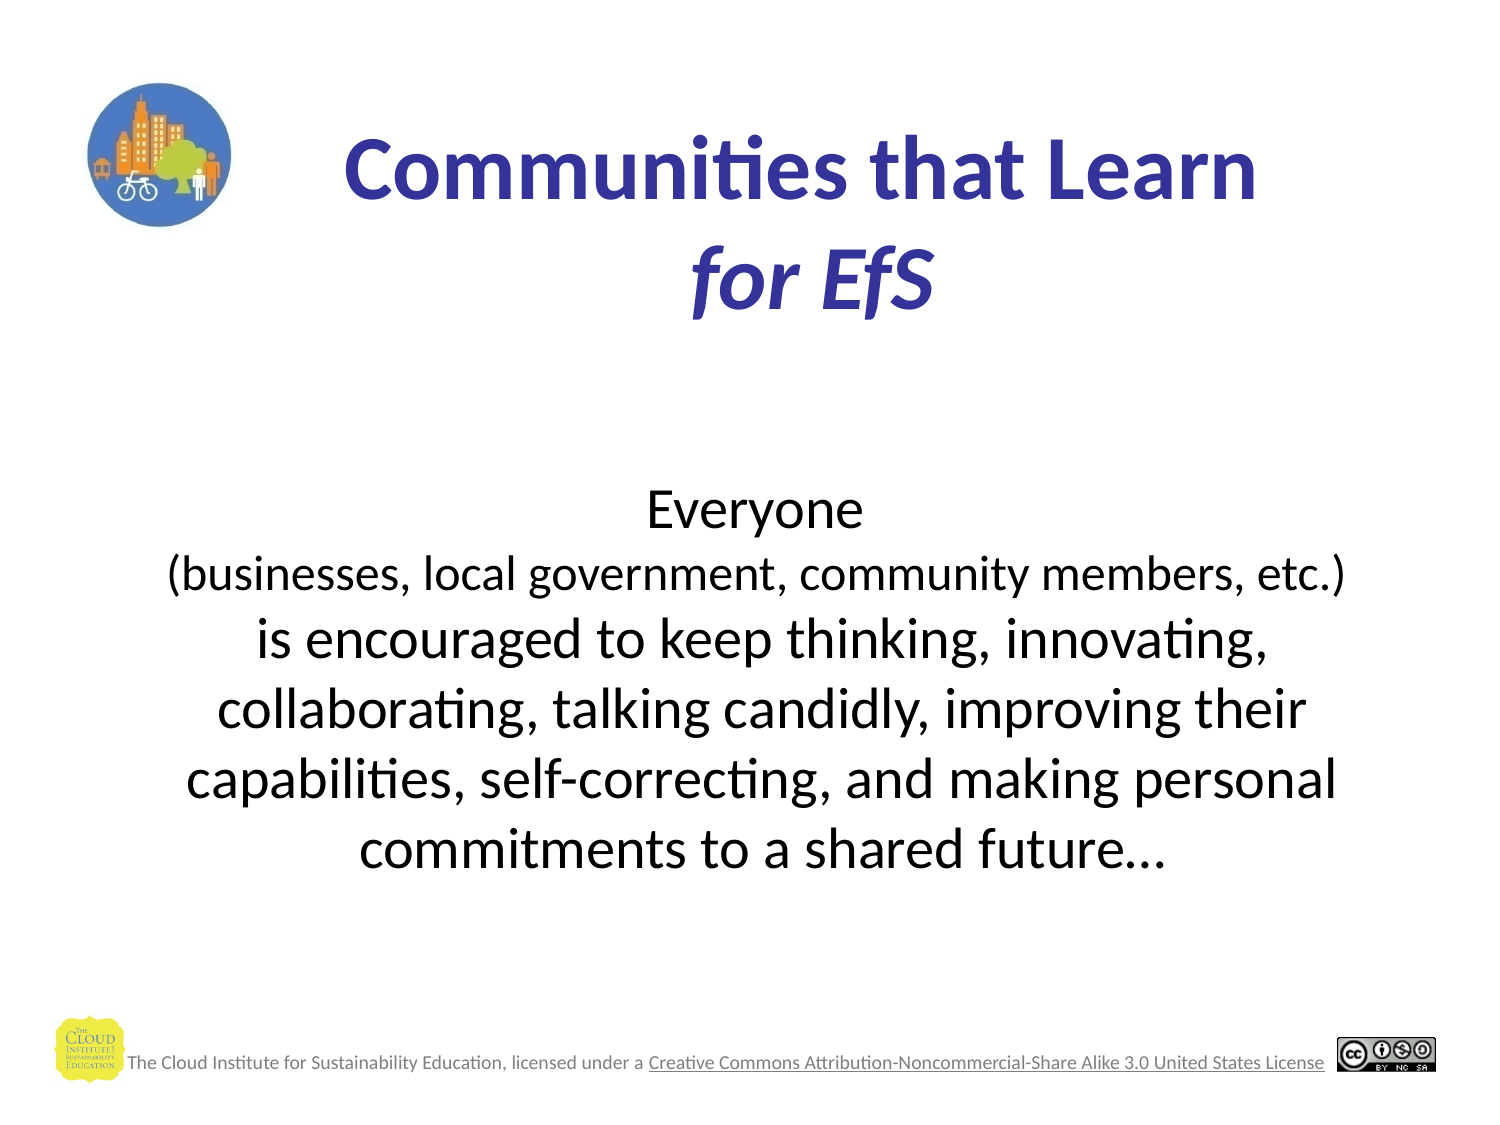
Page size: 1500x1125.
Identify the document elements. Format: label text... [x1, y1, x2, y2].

text_box Everyone (businesses, local government, community members, etc.) is encouraged to keep thinking, innovating, collaborating, talking candidly, improving their capabilities, self-correcting, and making personal commitments to a shared future… [87, 462, 1438, 1057]
picture [1337, 1057, 1436, 1073]
text_box Communities that Learn for EfS [0, 100, 1500, 335]
picture [50, 1012, 130, 1088]
picture [62, 62, 251, 251]
